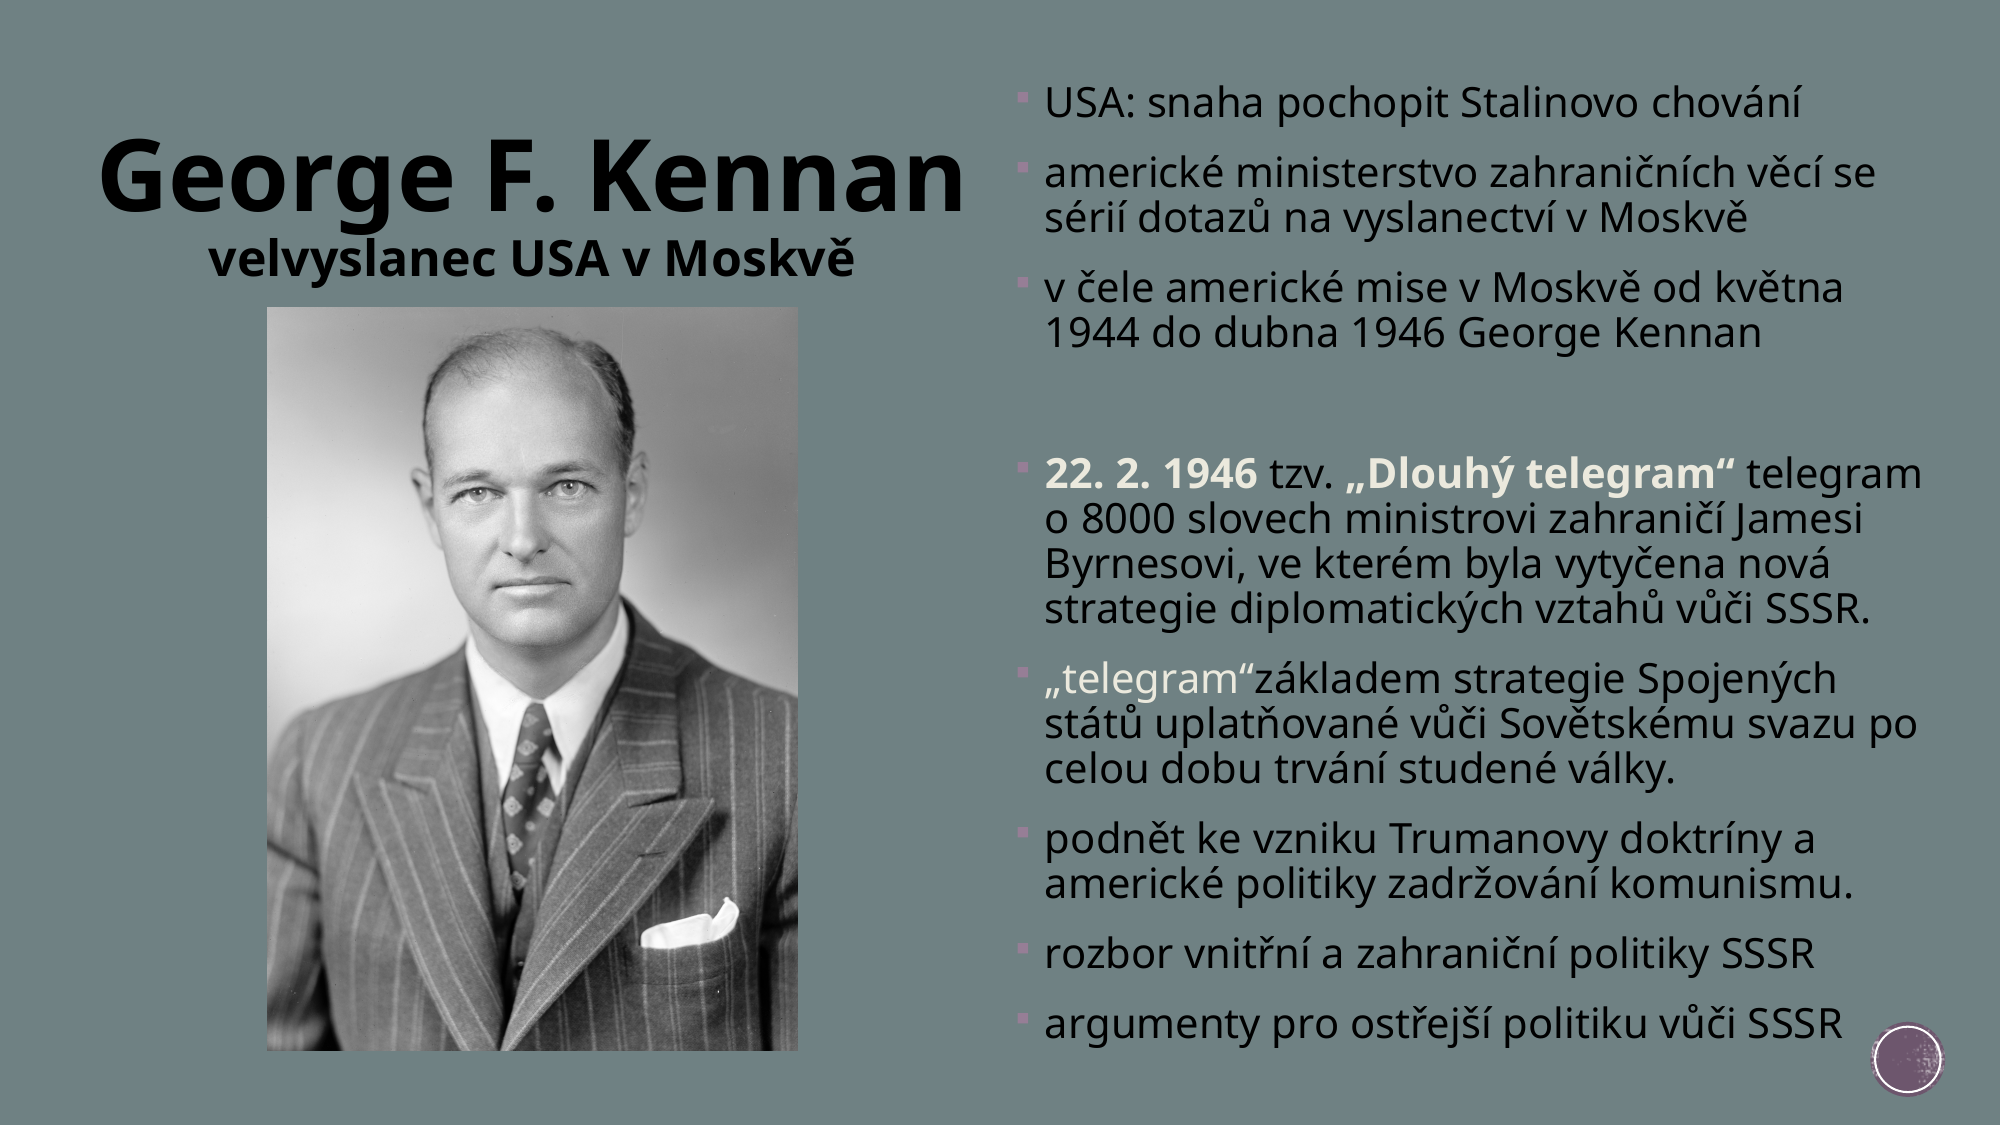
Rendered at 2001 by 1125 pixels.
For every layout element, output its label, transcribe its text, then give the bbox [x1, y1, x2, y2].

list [271, 311, 796, 1050]
picture [267, 307, 798, 1051]
title George F. Kennan velvyslanec USA v Moskvě [51, 74, 999, 339]
list USA: snaha pochopit Stalinovo chování americké ministerstvo zahraničních věcí se sérií dotazů na vyslanectví v Moskvě v čele americké mise v Moskvě od května 1944 do dubna 1946 George Kennan 22. 2. 1946 tzv. „Dlouhý telegram“ telegram o 8000 slovech ministrovi zahraničí Jamesi Byrnesovi, ve kterém byla vytyčena nová strategie diplomatických vztahů vůči SSSR. „telegram“základem strategie Spojených států uplatňované vůči Sovětskému svazu po celou dobu trvání studené války. podnět ke vzniku Trumanovy doktríny a americké politiky zadržování komunismu. rozbor vnitřní a zahraniční politiky SSSR argumenty pro ostřejší politiku vůči SSSR [999, 74, 1949, 1081]
